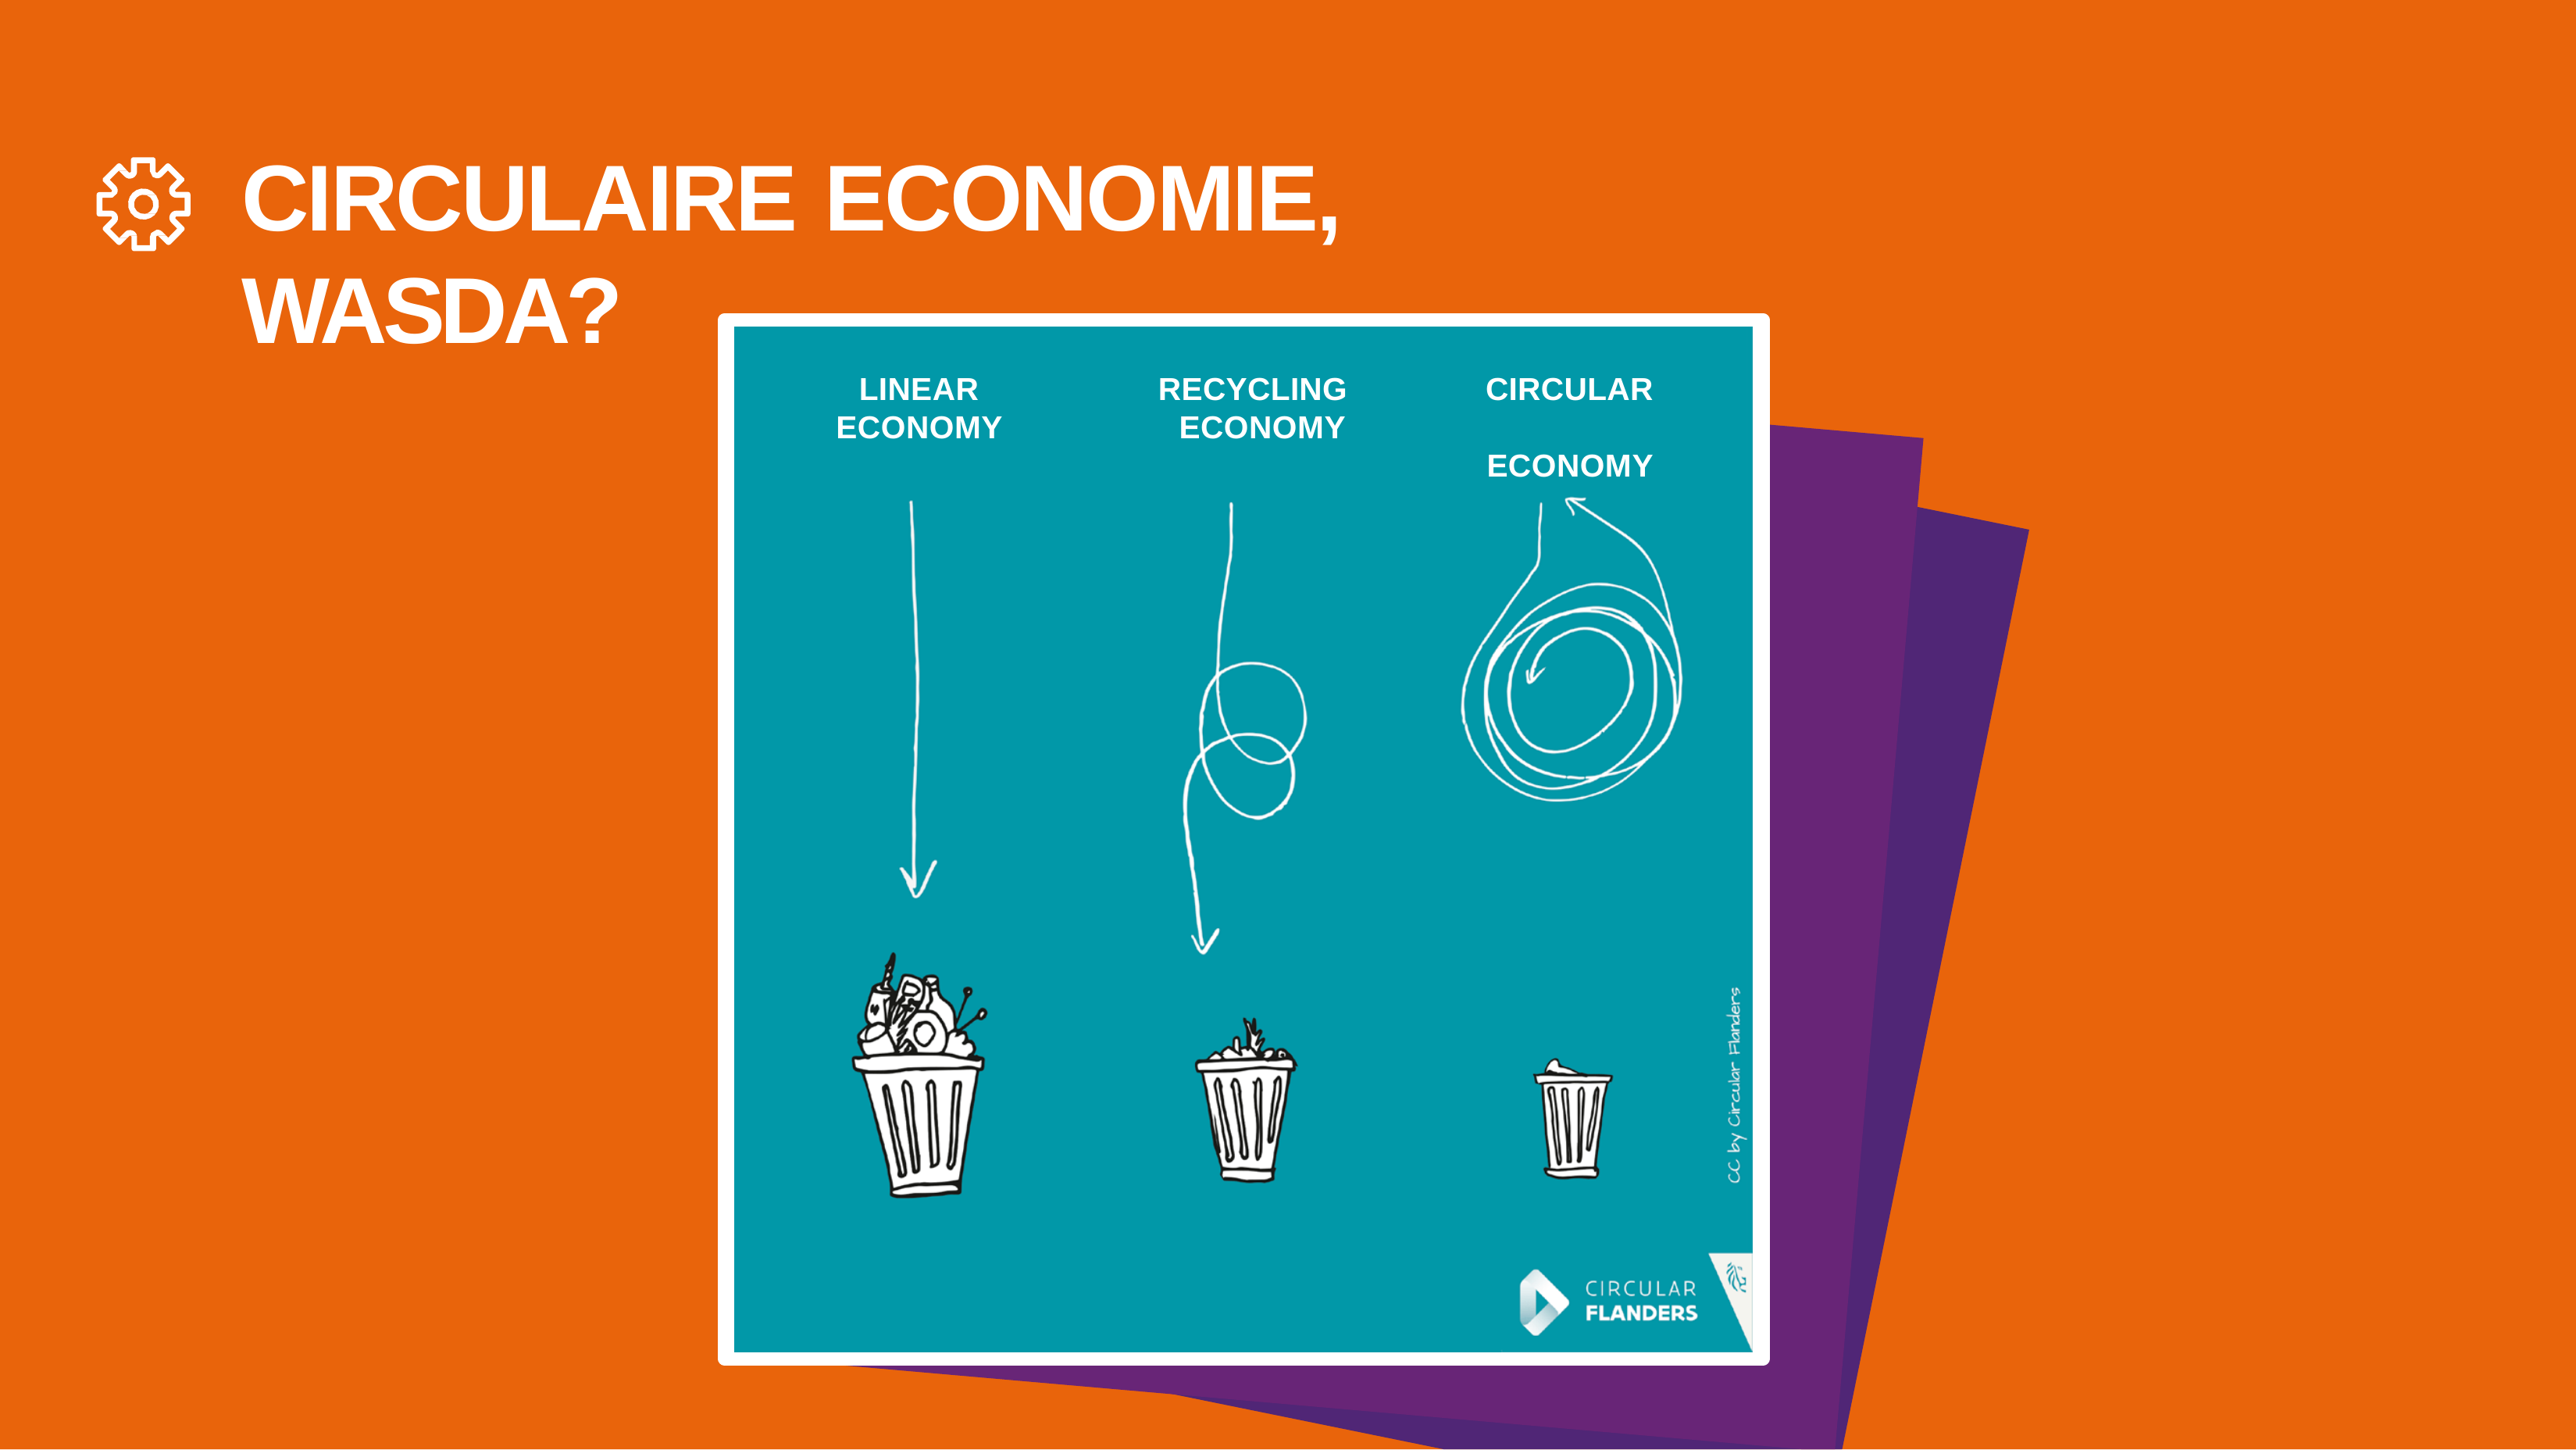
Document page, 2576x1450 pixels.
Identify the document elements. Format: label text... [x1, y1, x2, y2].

title CIRCULAIRE ECONOMIE, WASDA? [240, 135, 1748, 380]
text_box [96, 157, 191, 252]
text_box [717, 312, 2030, 1450]
